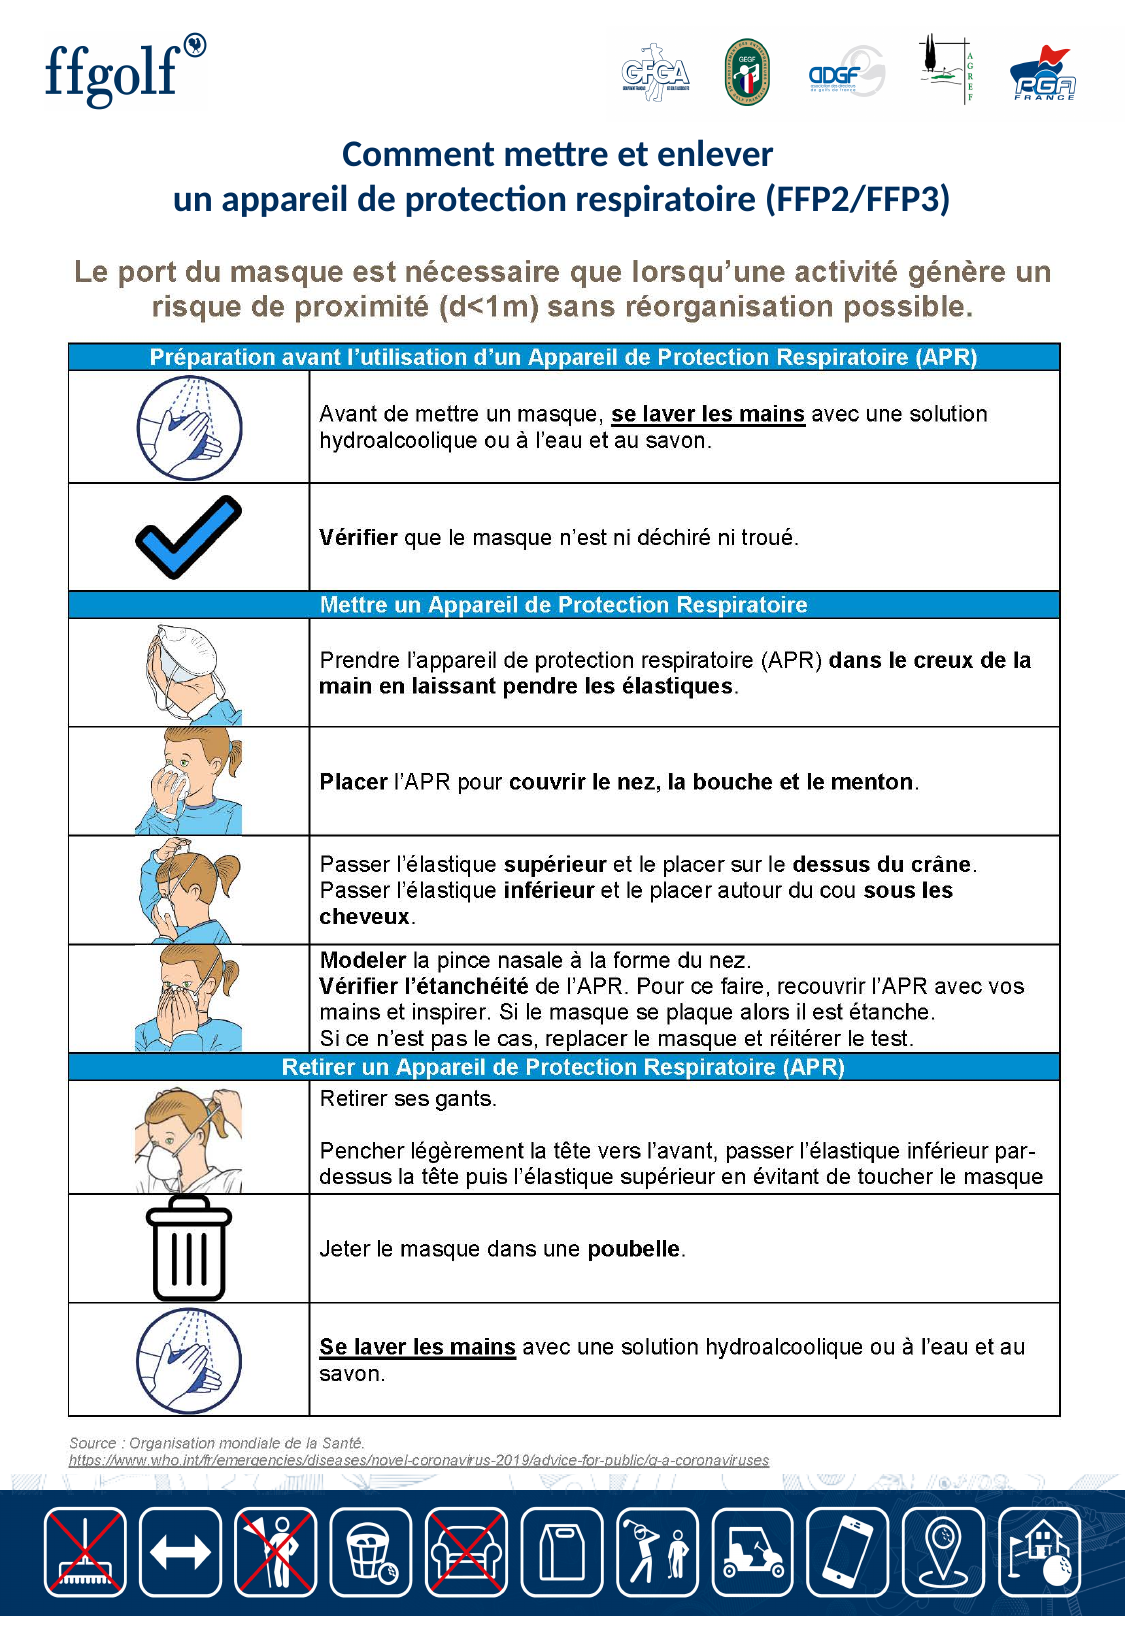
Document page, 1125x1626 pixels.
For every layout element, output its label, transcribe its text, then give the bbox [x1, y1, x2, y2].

picture [44, 31, 208, 111]
picture [606, 26, 1125, 121]
picture [0, 1490, 1125, 1616]
text_box Comment mettre et enlever un appareil de protection respiratoire (FFP2/FFP3) [0, 121, 1125, 227]
picture [0, 249, 1125, 1474]
